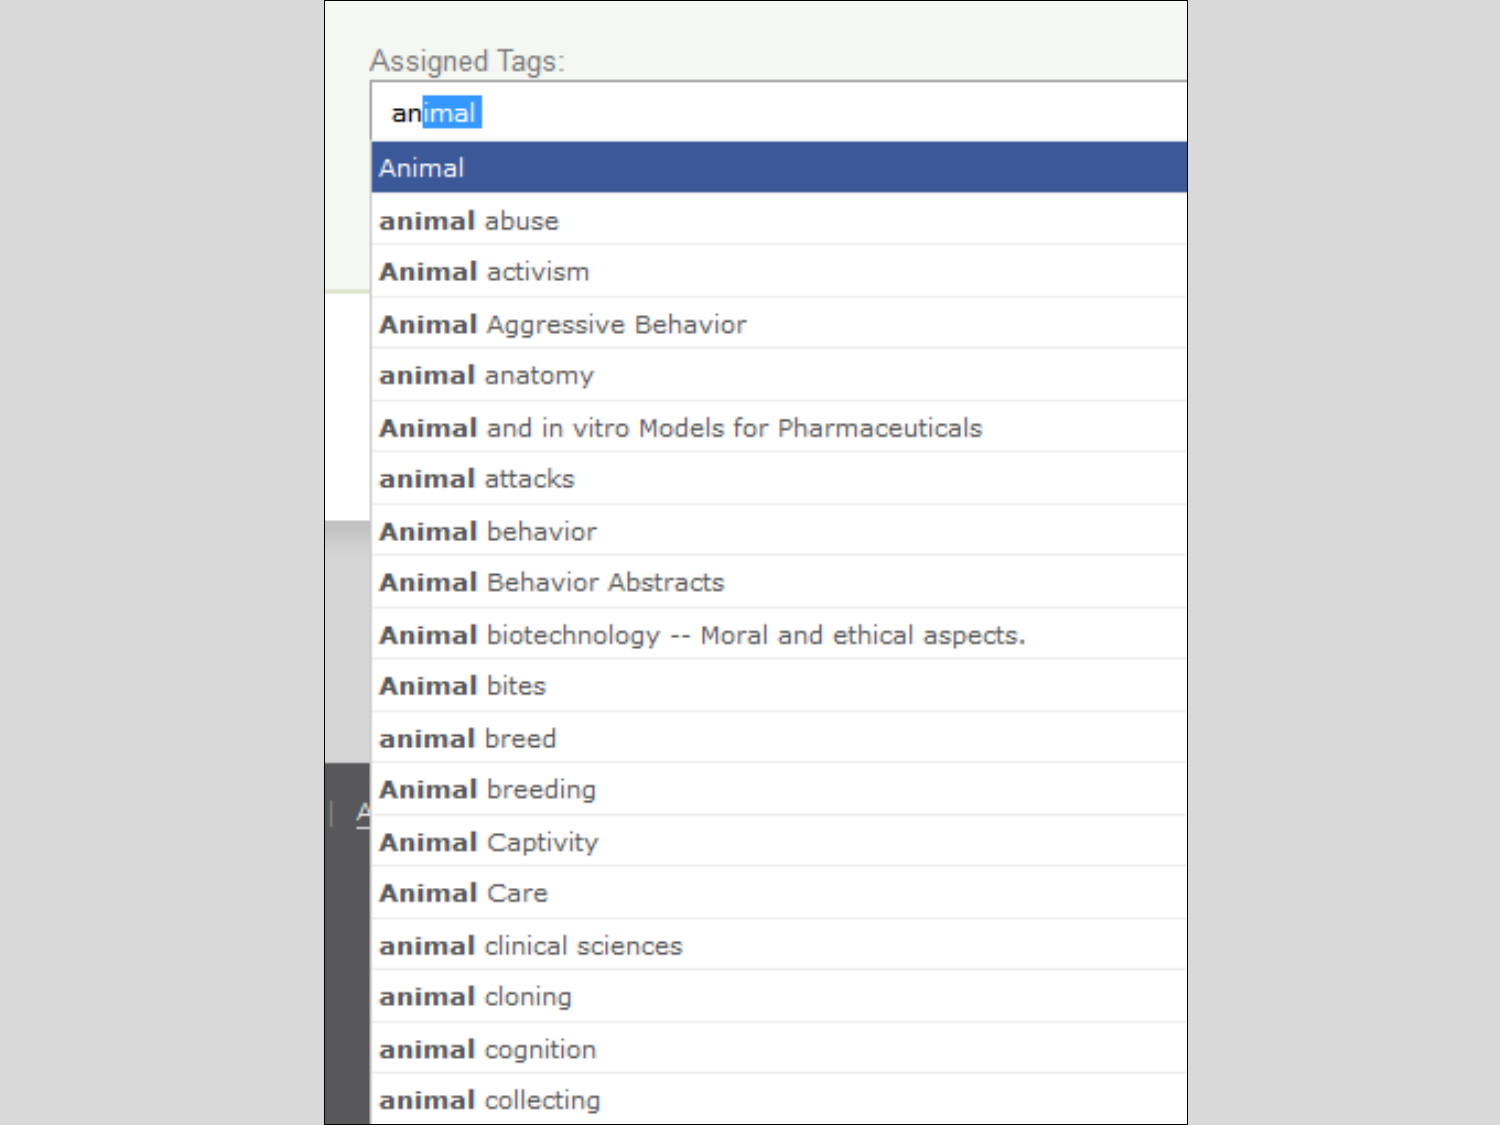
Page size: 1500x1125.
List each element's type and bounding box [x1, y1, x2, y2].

picture [324, 0, 1188, 1125]
